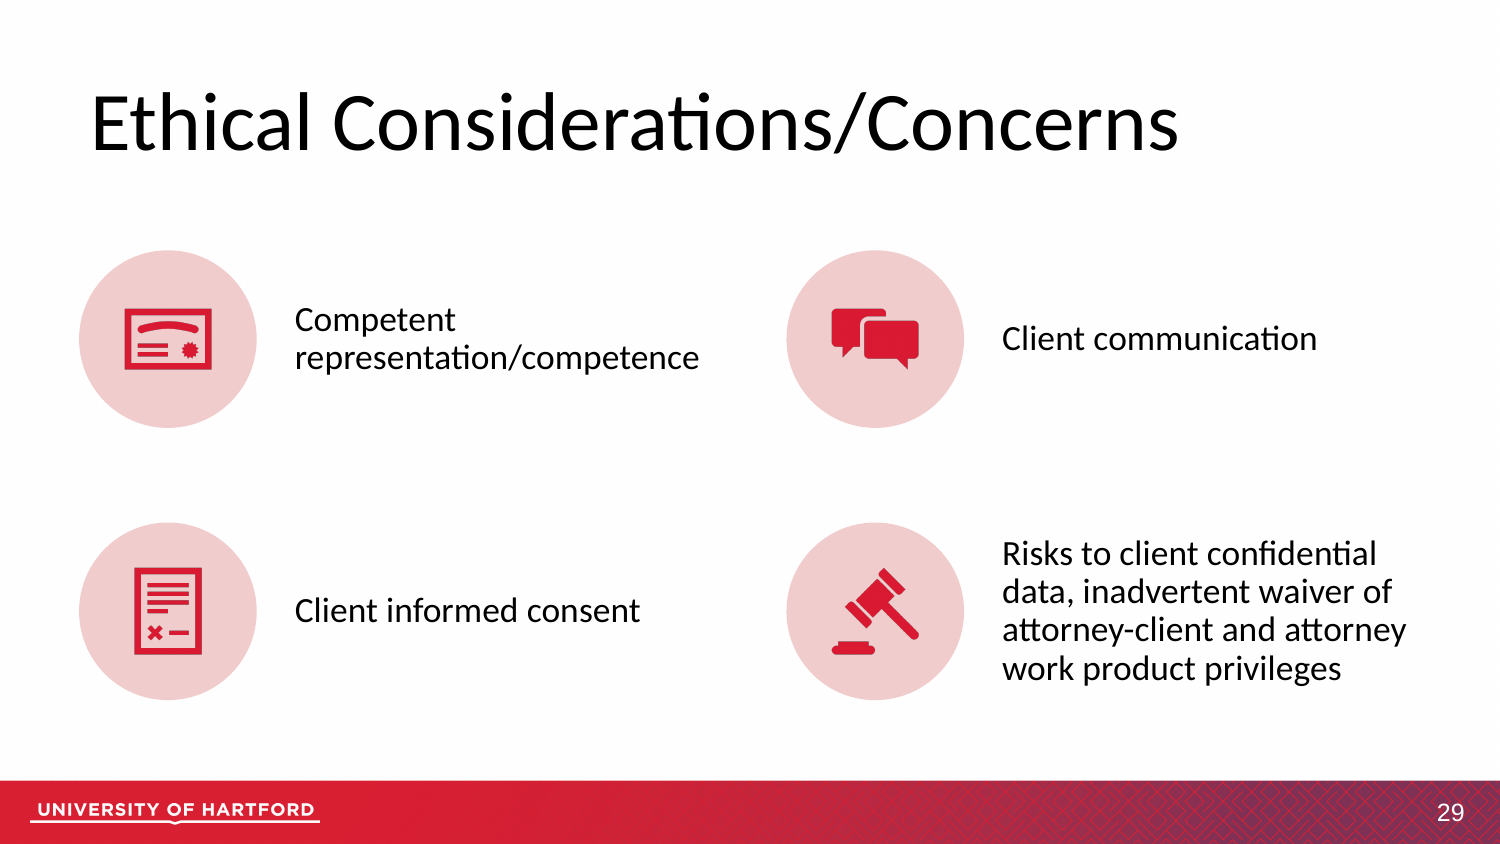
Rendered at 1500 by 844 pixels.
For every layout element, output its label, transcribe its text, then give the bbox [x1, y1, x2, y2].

title Ethical Considerations/Concerns [75, 33, 1425, 175]
picture [0, 0, 1500, 844]
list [74, 196, 1426, 754]
